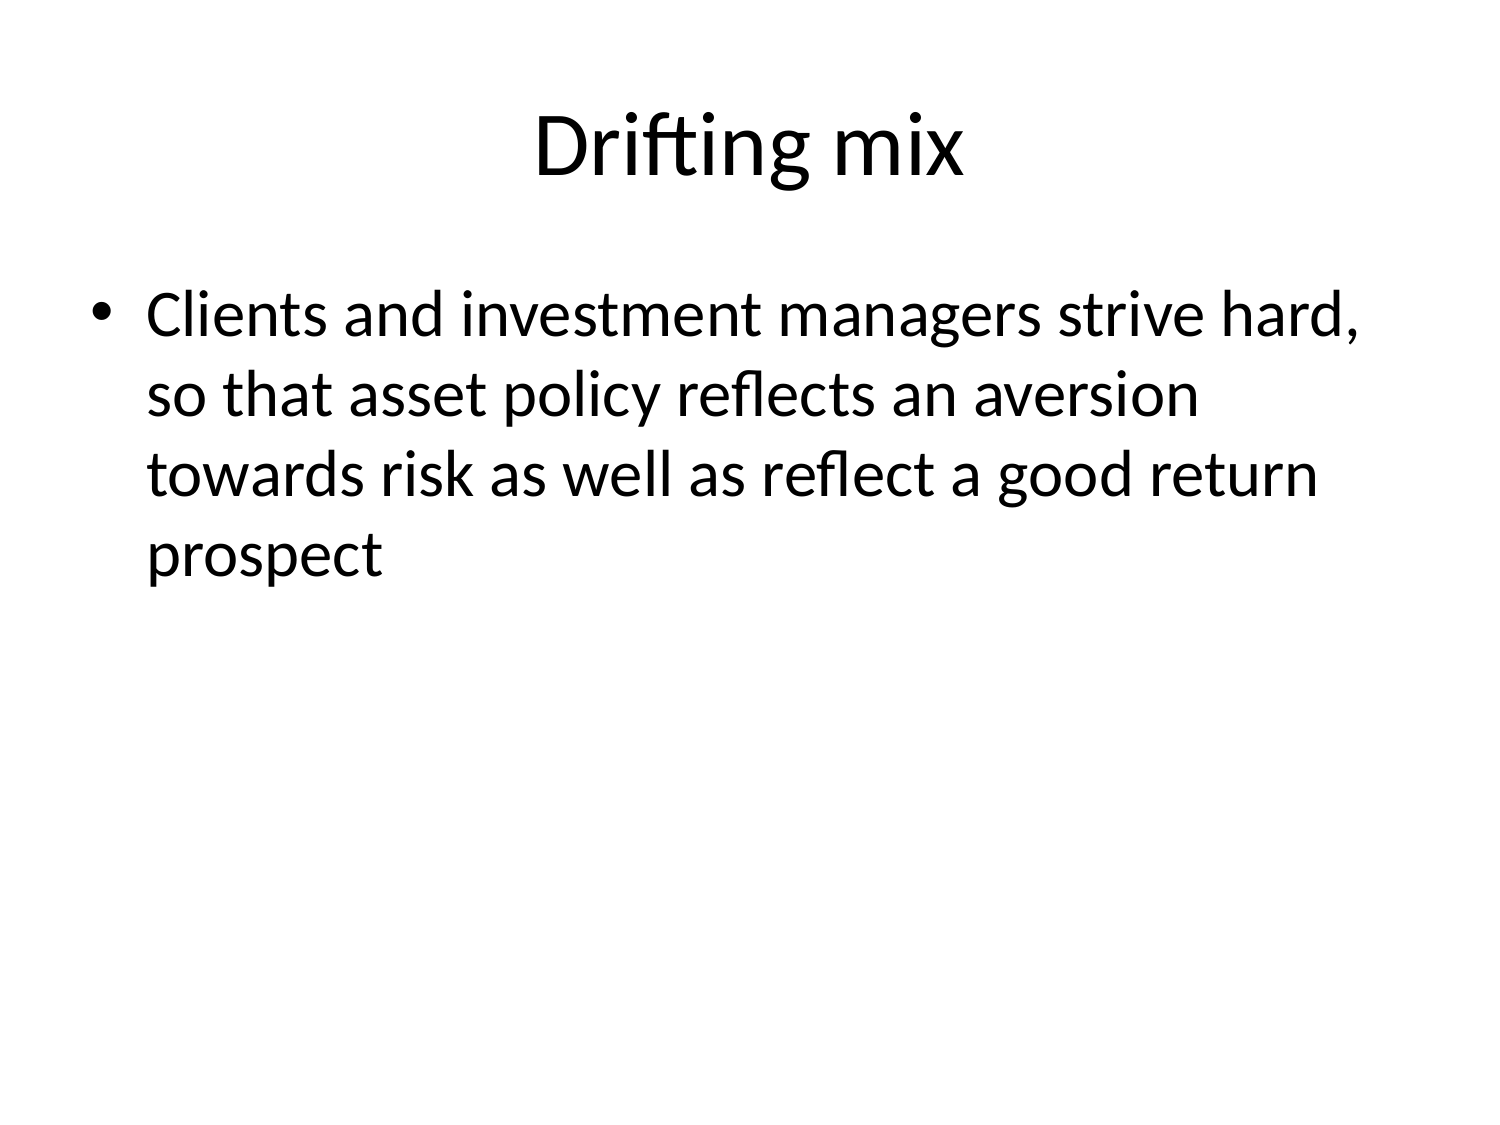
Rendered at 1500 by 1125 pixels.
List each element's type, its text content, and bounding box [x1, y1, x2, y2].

title Drifting mix [75, 45, 1425, 233]
list Clients and investment managers strive hard, so that asset policy reflects an aversion towards risk as well as reflect a good return prospect [75, 262, 1425, 1005]
